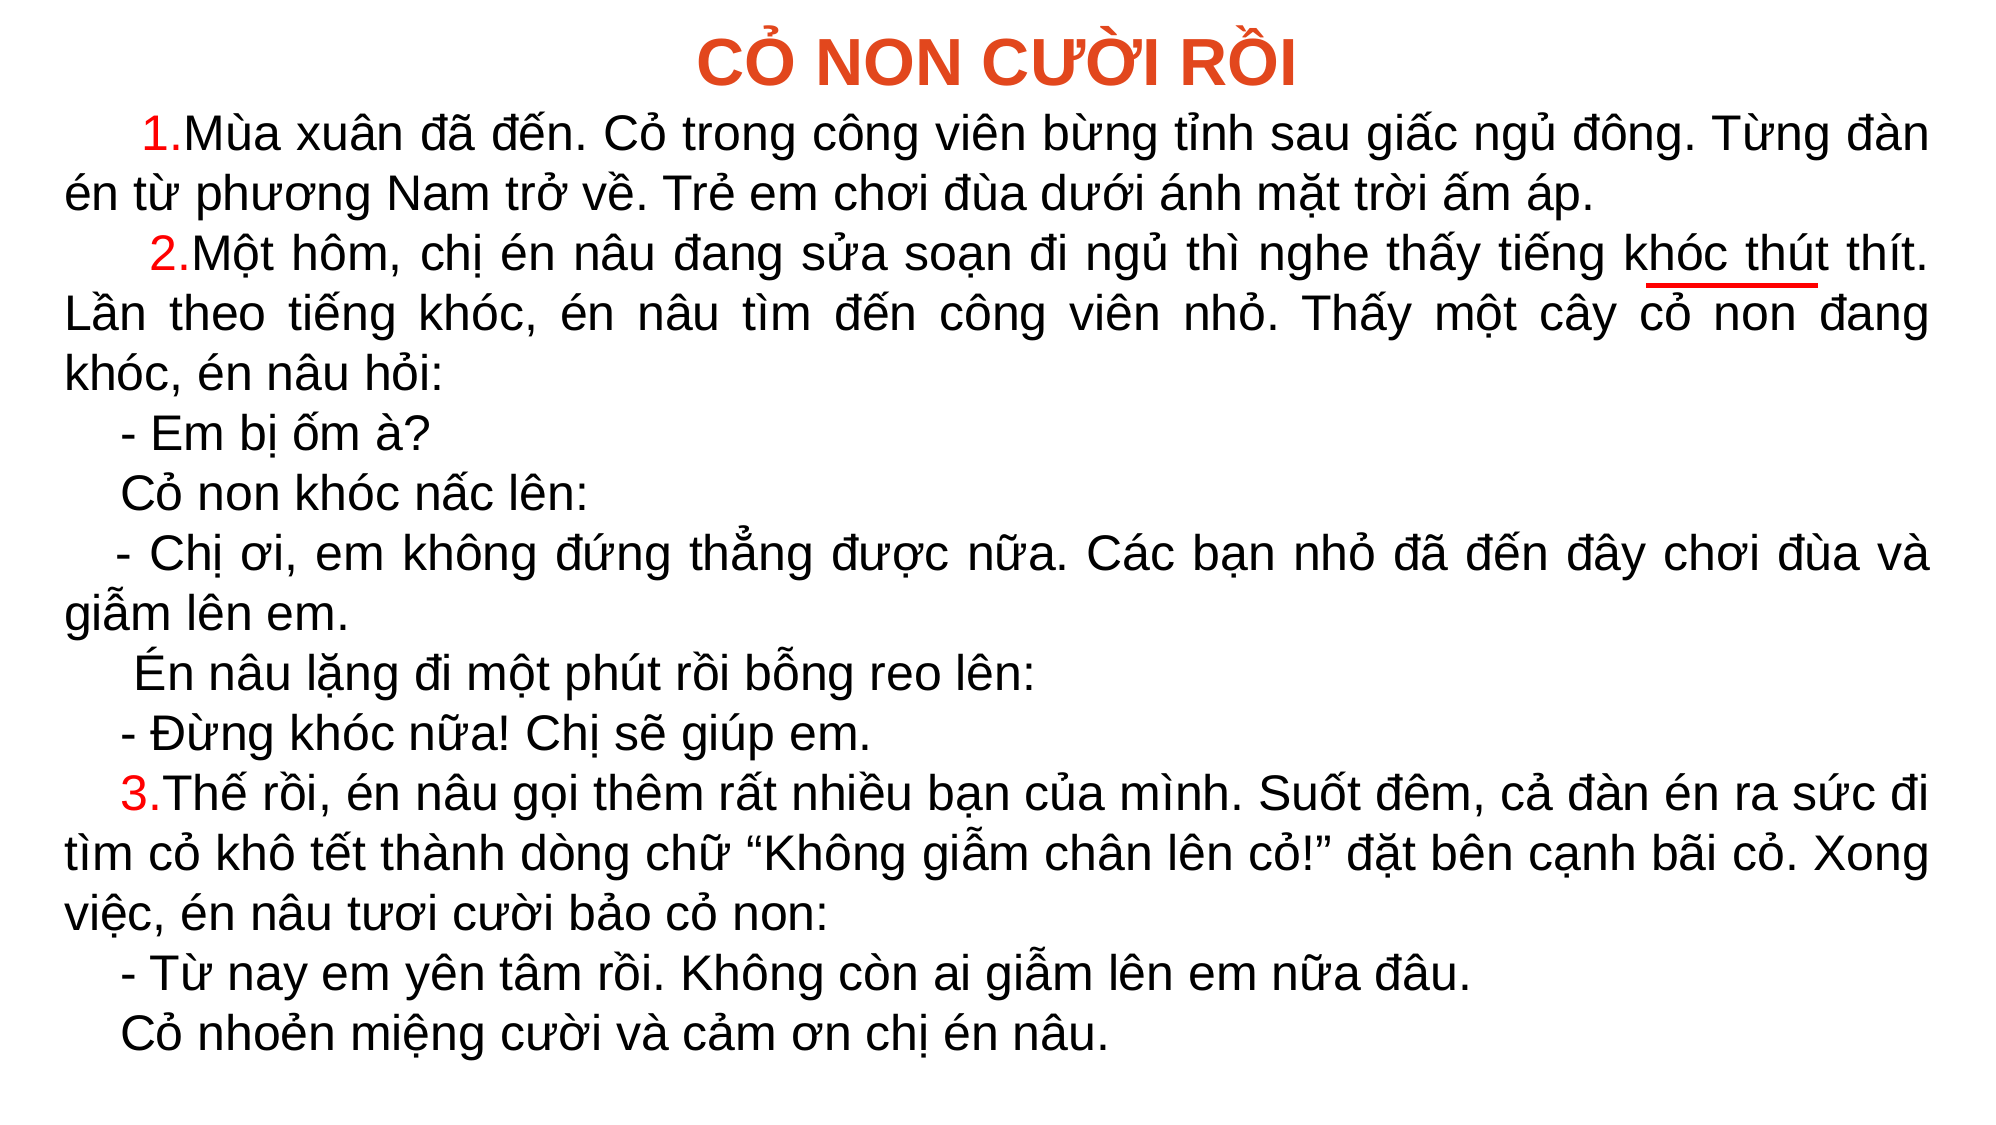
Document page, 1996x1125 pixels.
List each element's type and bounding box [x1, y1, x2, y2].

text_box [49, 10, 1946, 1078]
